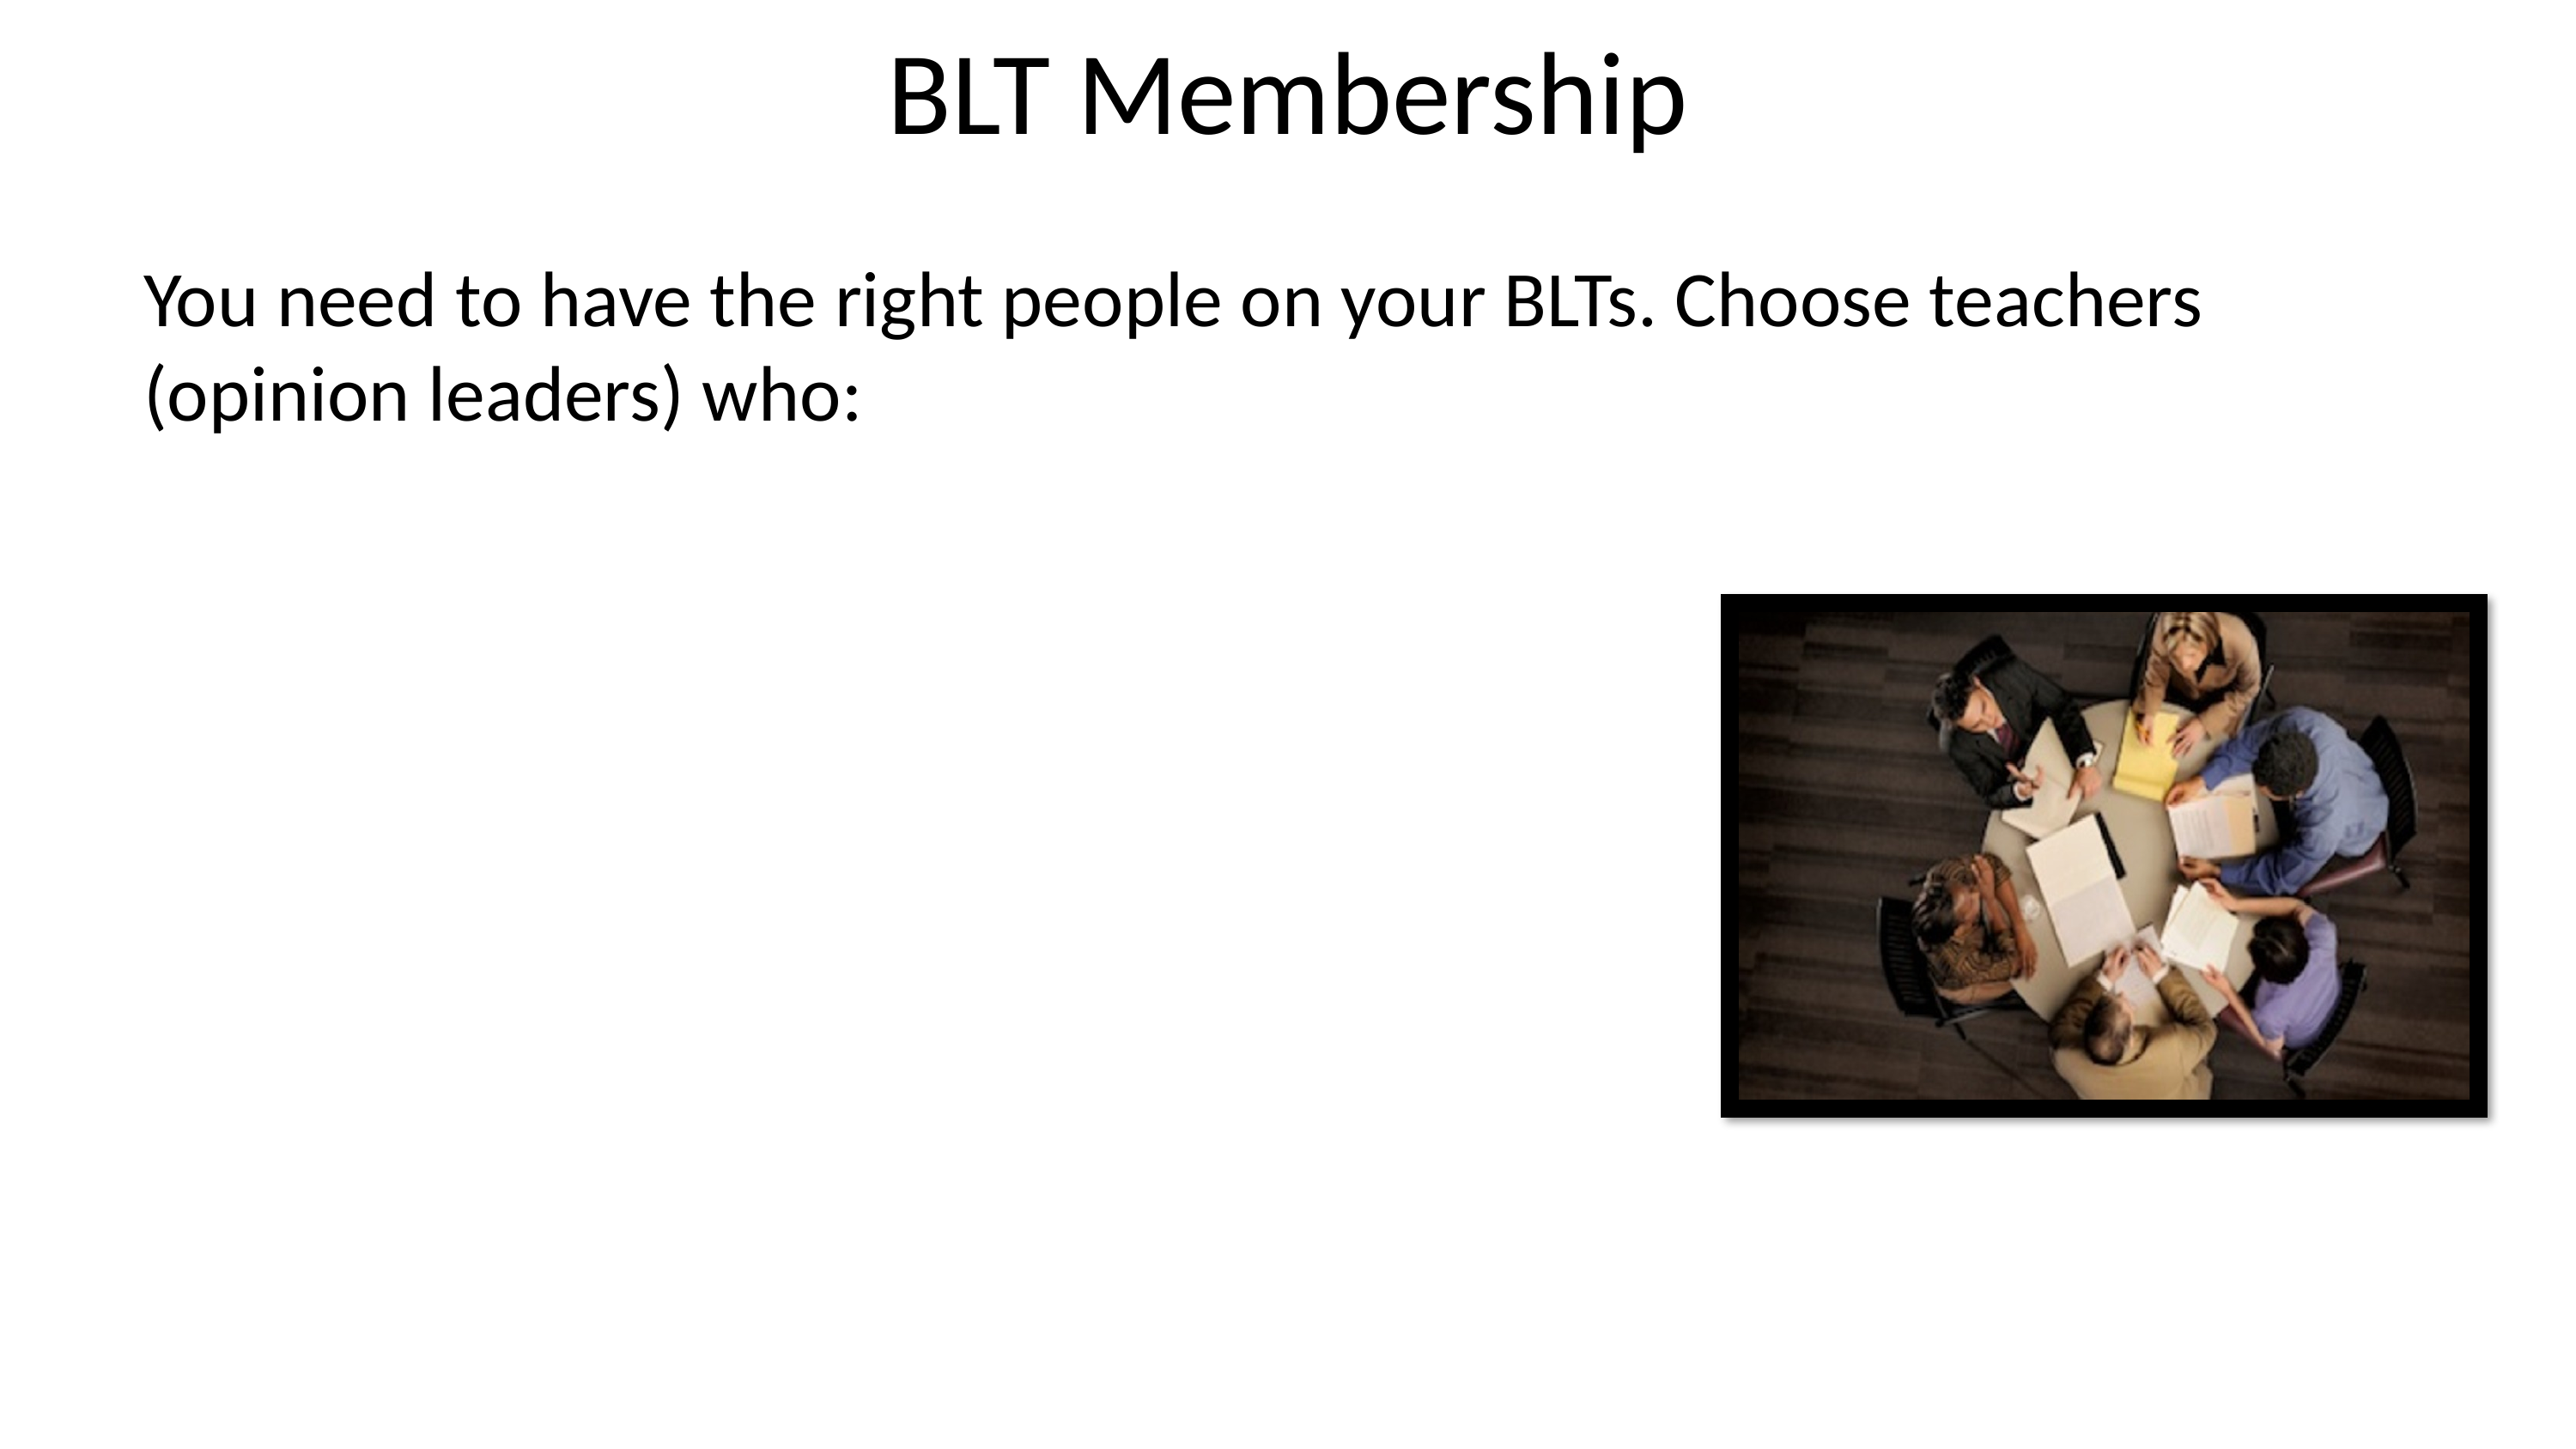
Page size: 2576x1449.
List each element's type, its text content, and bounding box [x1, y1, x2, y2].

title BLT Membership [418, 0, 2158, 174]
list You need to have the right people on your BLTs. Choose teachers (opinion leaders) who: [131, 241, 2419, 1151]
picture [1738, 611, 2470, 1100]
